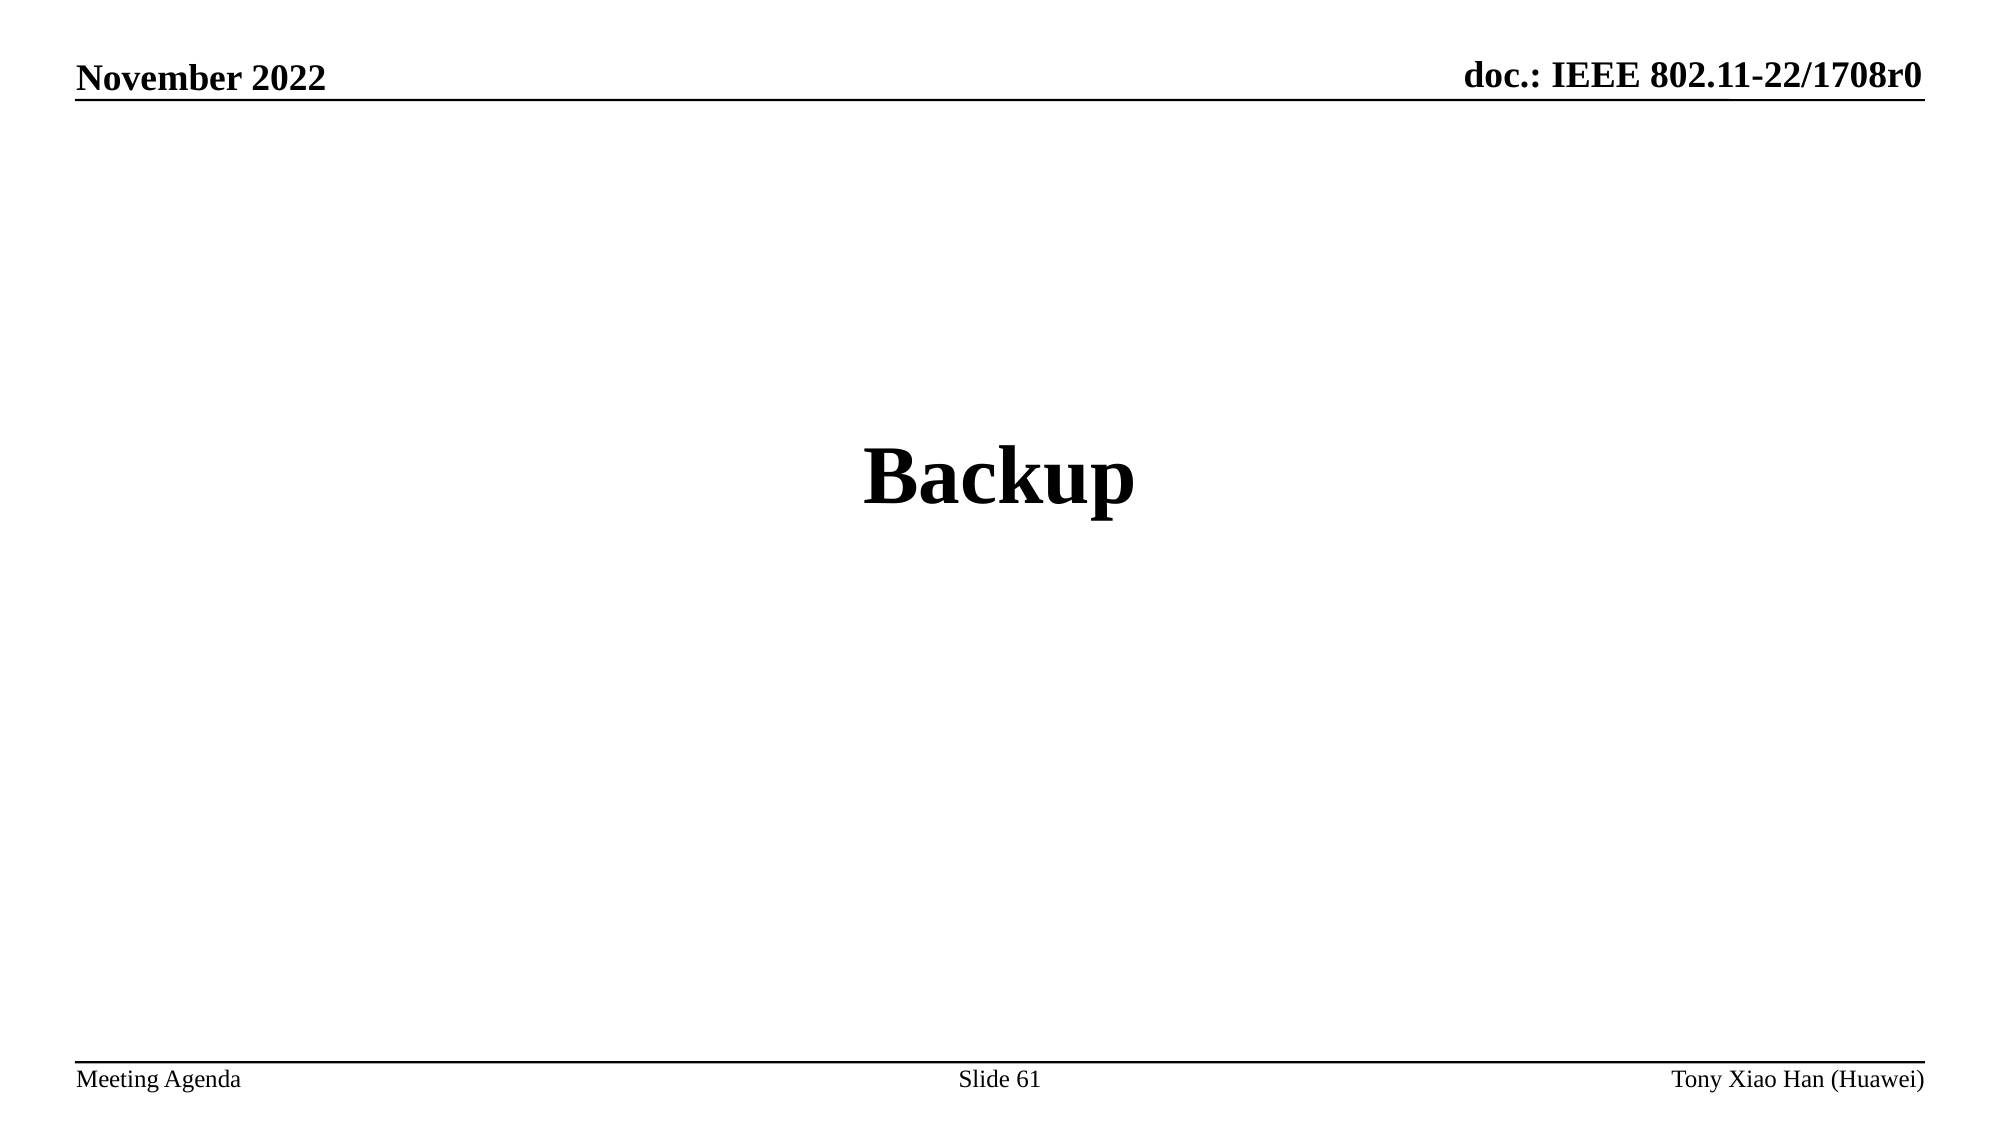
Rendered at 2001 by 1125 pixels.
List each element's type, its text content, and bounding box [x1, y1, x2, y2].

text_box Backup [362, 412, 1638, 950]
